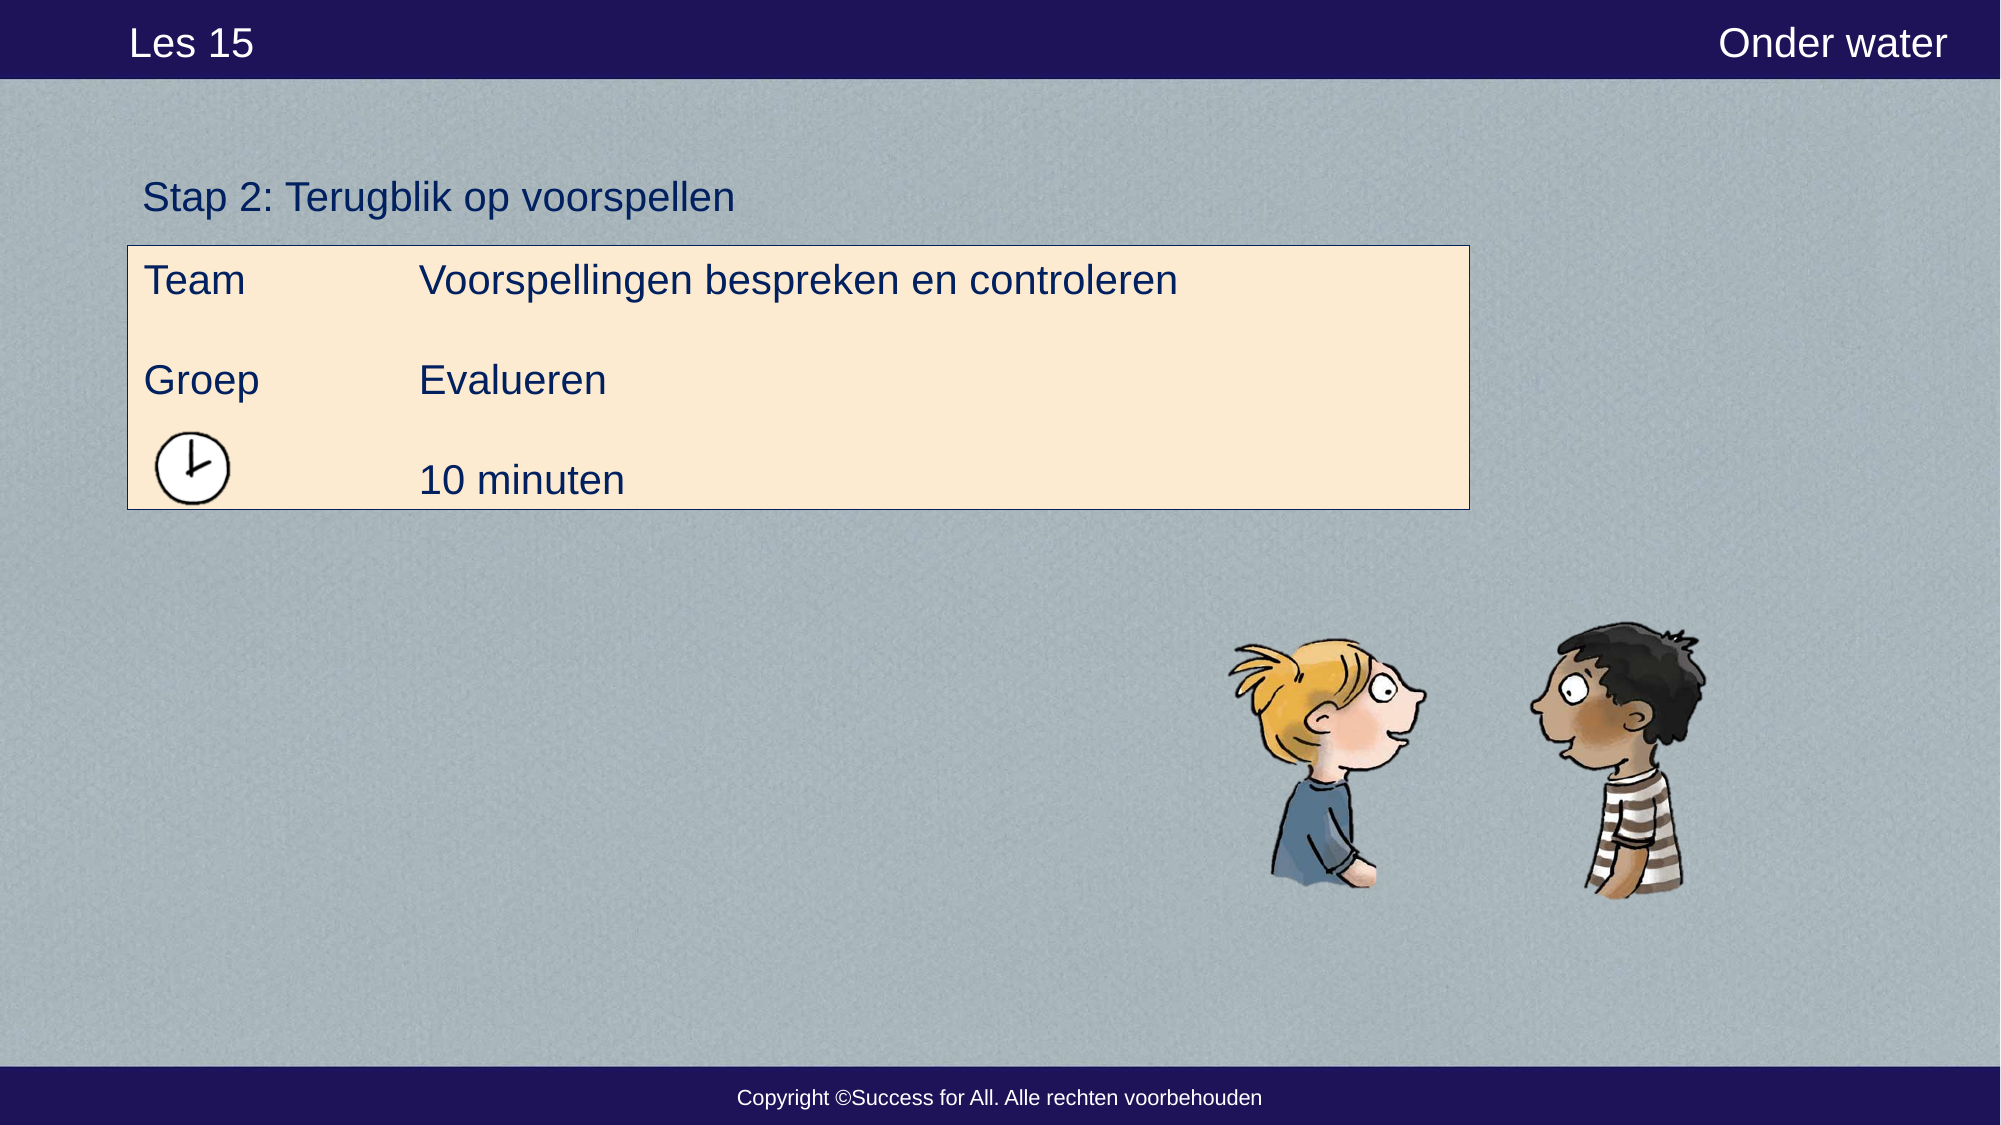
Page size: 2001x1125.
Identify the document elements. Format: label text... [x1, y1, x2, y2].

text_box Copyright ©Success for All. Alle rechten voorbehouden [0, 1076, 2000, 1125]
text_box Stap 2: Terugblik op voorspellen [127, 162, 1648, 227]
text_box Team Voorspellingen bespreken en controleren Groep Evalueren 10 minuten [127, 245, 1470, 510]
text_box Les 15 [114, 8, 354, 73]
picture [0, 0, 2001, 1125]
text_box Onder water [786, 8, 1963, 73]
